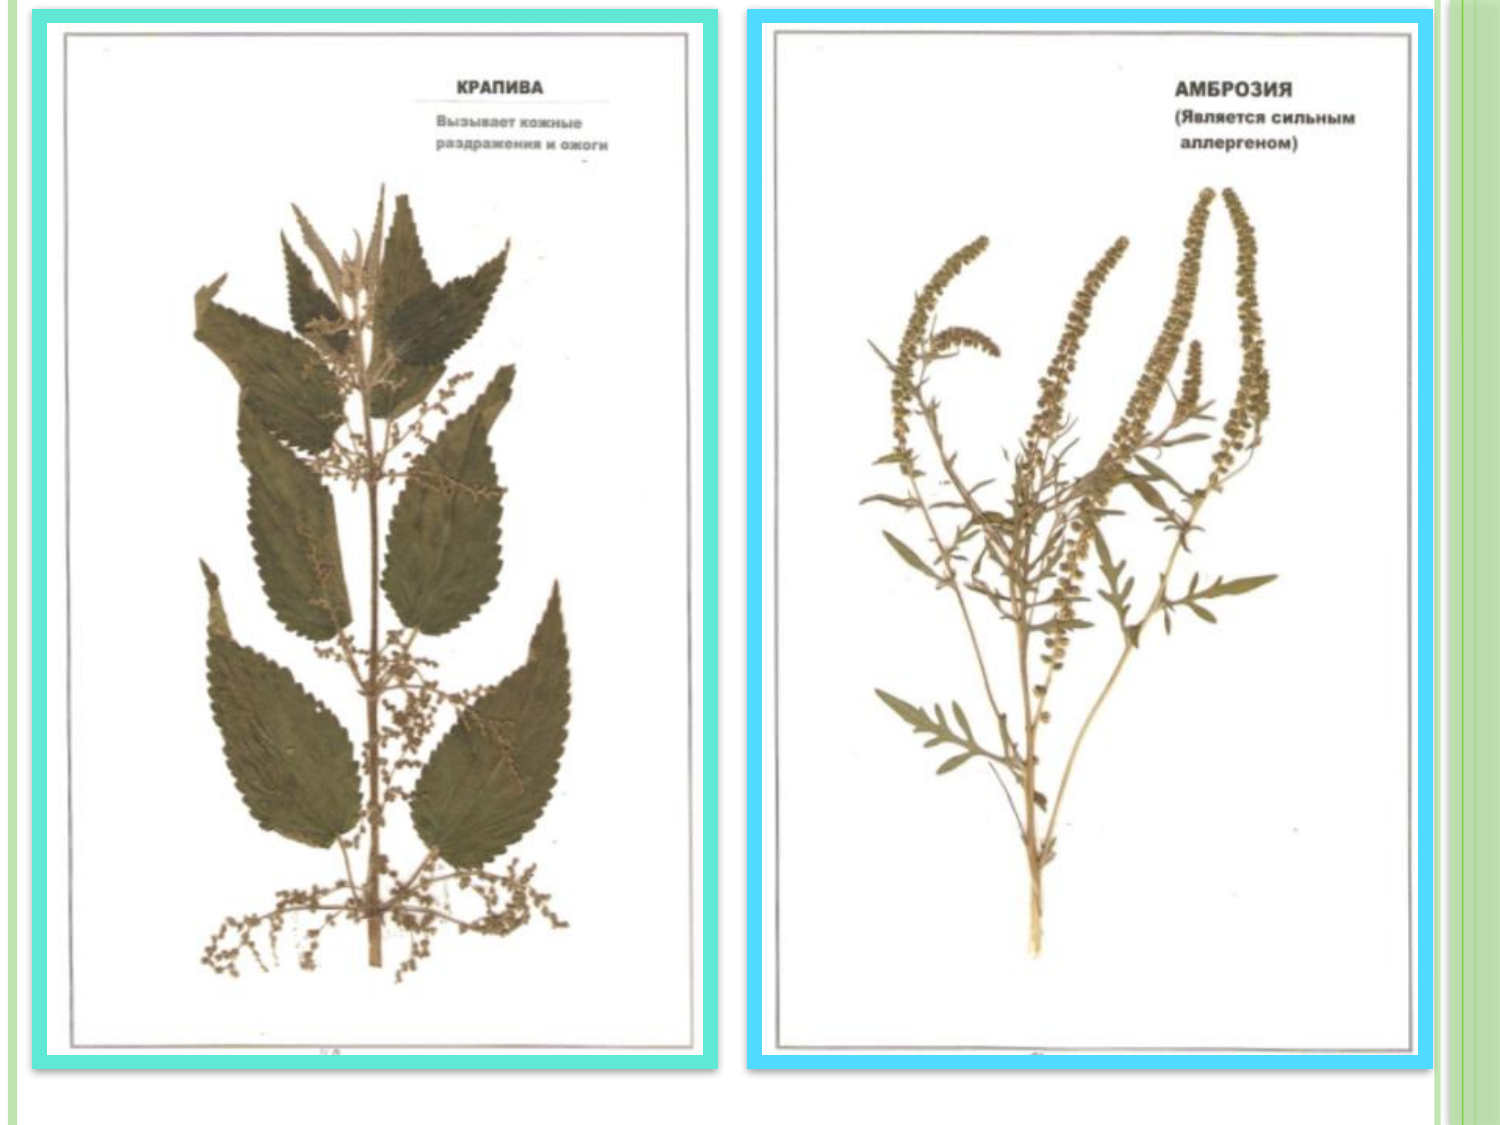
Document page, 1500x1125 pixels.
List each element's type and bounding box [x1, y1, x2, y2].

list [46, 22, 704, 1056]
list [761, 22, 1419, 1056]
